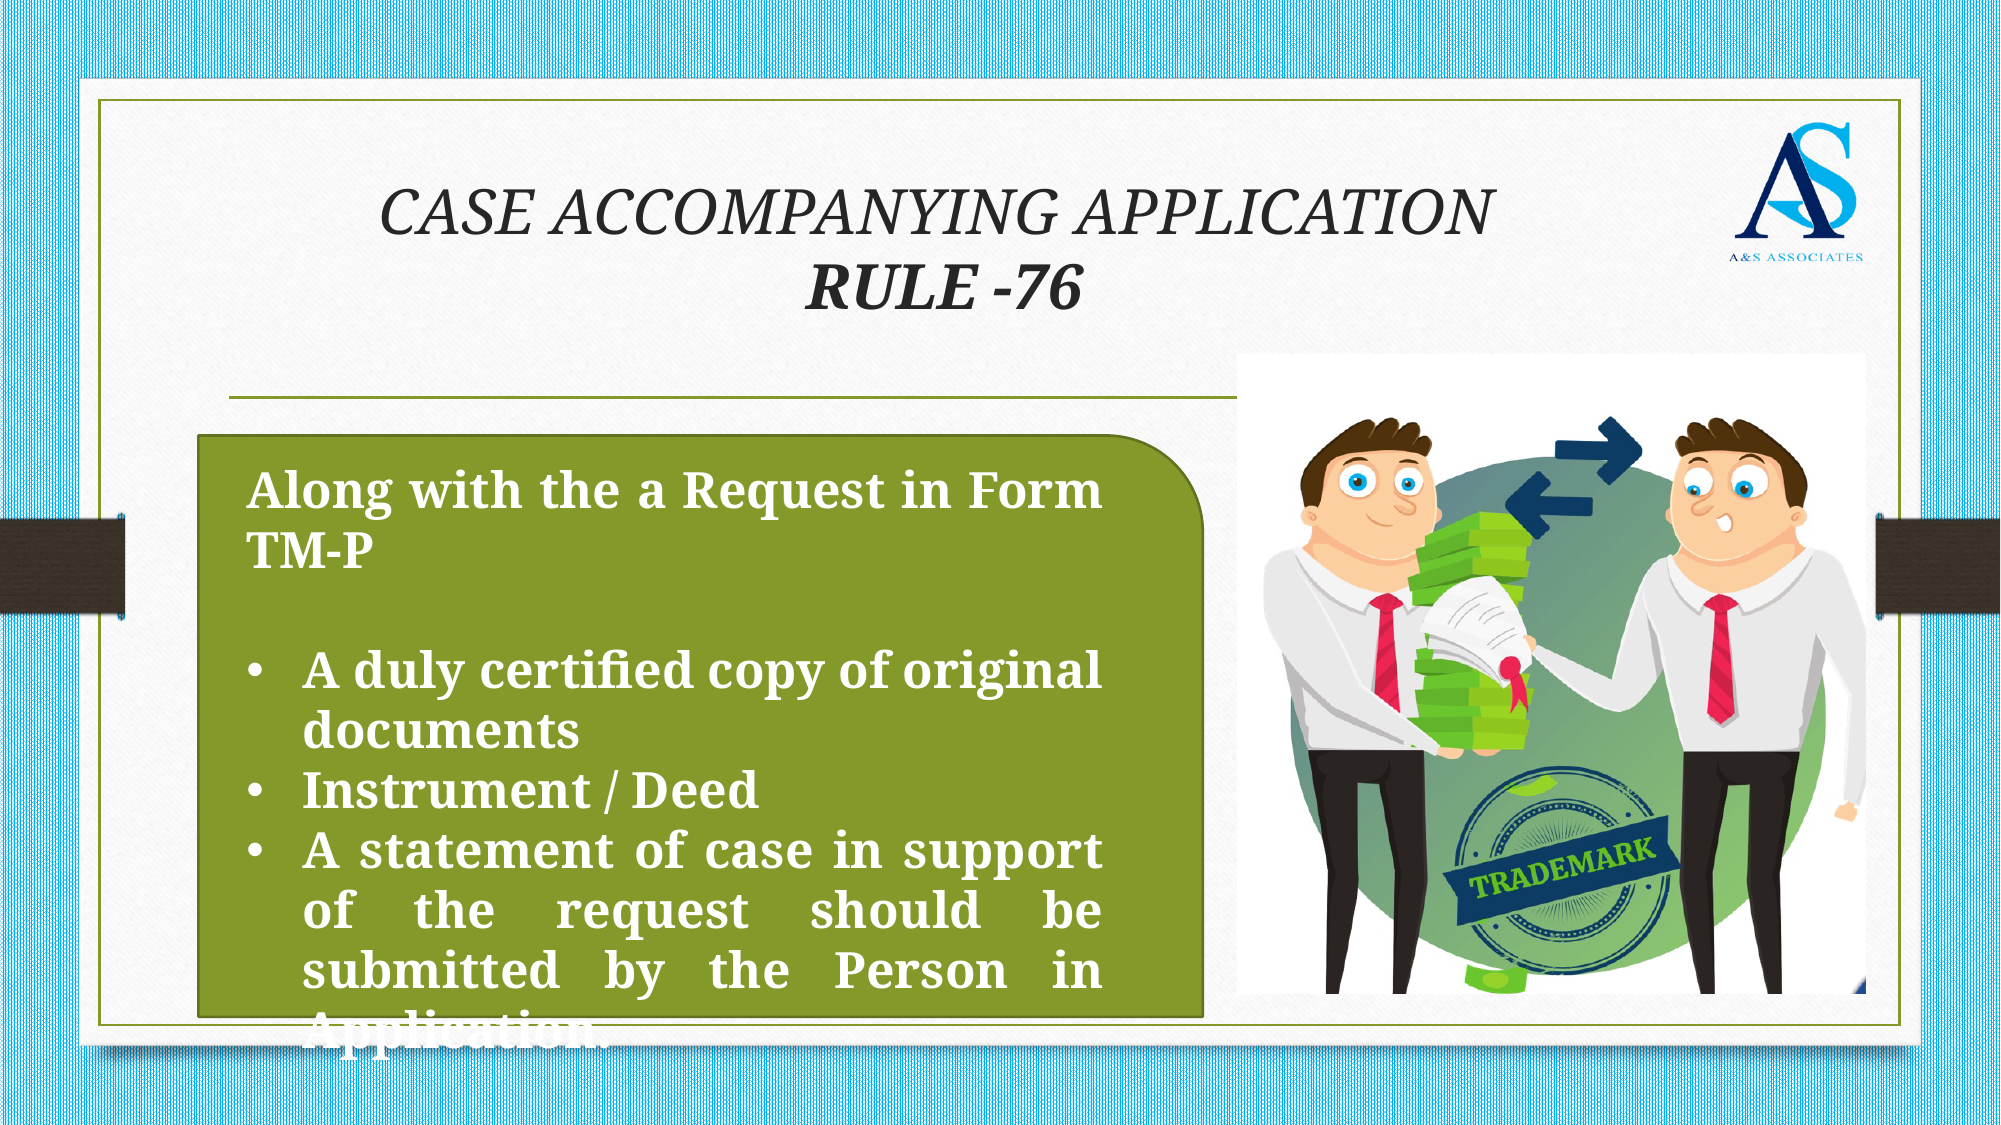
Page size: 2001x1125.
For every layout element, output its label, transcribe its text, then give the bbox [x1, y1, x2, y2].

text_box Along with the a Request in Form TM-P A duly certified copy of original documents Instrument / Deed A statement of case in support of the request should be submitted by the Person in Application. [231, 451, 1119, 1067]
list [1641, 95, 1950, 298]
text_box [197, 434, 1205, 1019]
title CASE ACCOMPANYING APPLICATION RULE -76 [279, 140, 1610, 355]
picture [0, 0, 2001, 1125]
